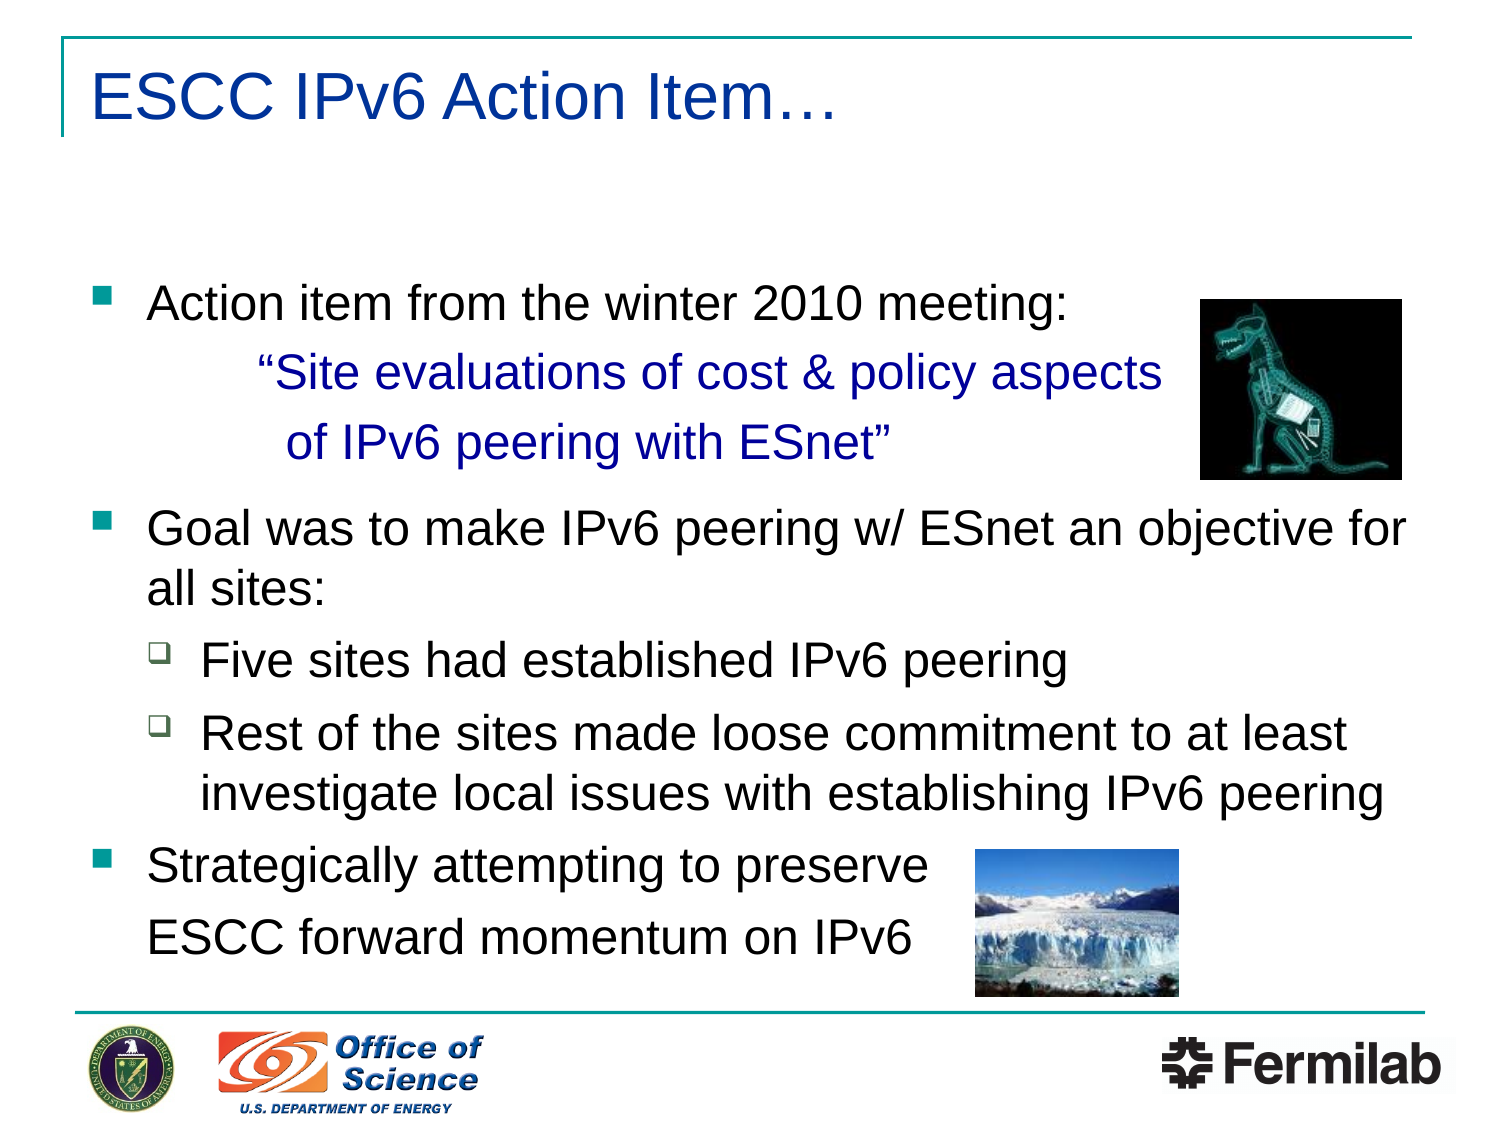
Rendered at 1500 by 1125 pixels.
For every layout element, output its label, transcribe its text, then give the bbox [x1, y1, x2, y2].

title ESCC IPv6 Action Item… [74, 45, 1426, 233]
picture [212, 1024, 492, 1120]
picture [87, 1024, 175, 1113]
list Action item from the winter 2010 meeting: “Site evaluations of cost & policy aspects of IPv6 peering with ESnet” Goal was to make IPv6 peering w/ ESnet an objective for all sites: Five sites had established IPv6 peering Rest of the sites made loose commitment to at least investigate local issues with establishing IPv6 peering Strategically attempting to preserve ESCC forward momentum on IPv6 [74, 262, 1426, 984]
picture [1162, 1037, 1456, 1094]
picture [1199, 299, 1402, 480]
picture [974, 849, 1179, 998]
